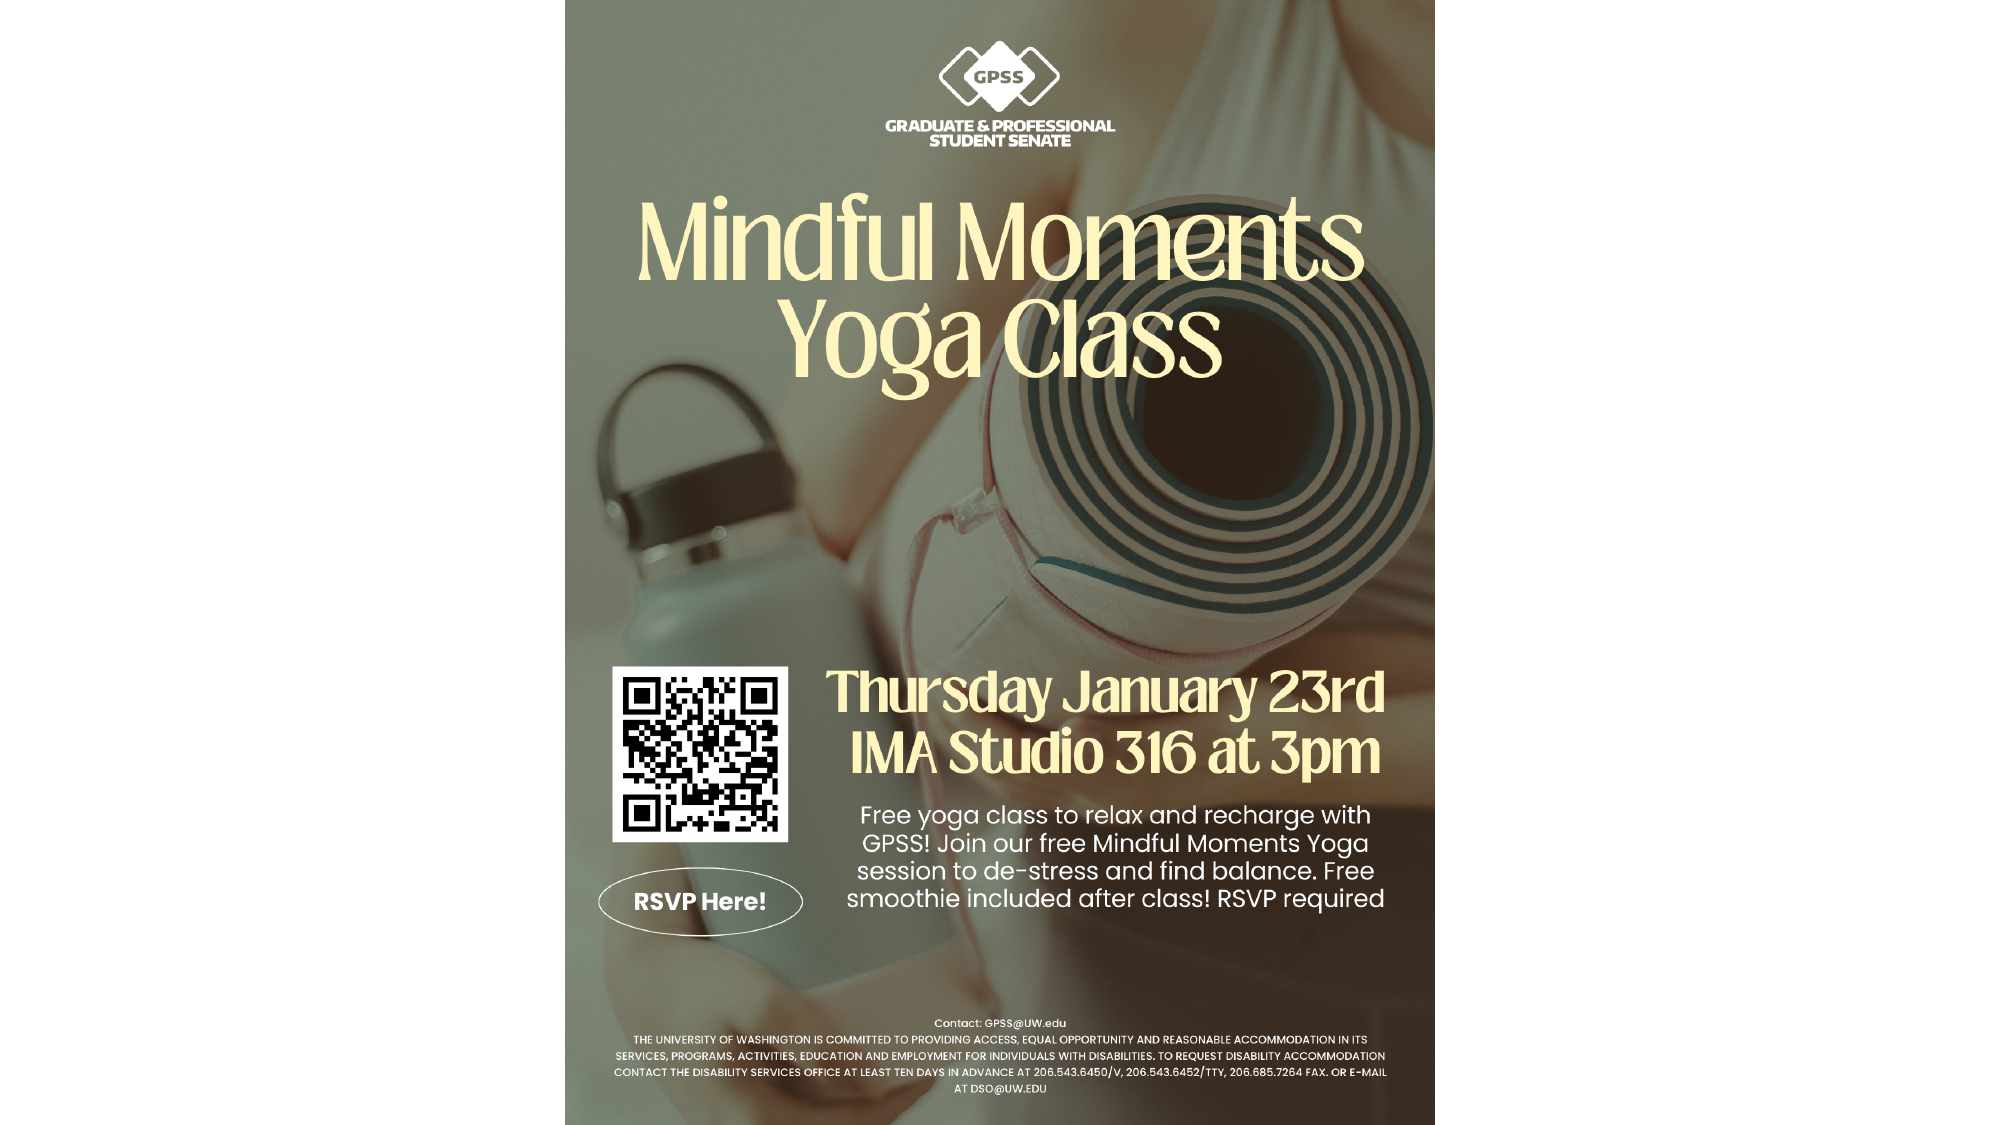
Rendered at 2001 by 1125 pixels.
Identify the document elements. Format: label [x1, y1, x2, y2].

picture [564, 0, 1435, 1125]
